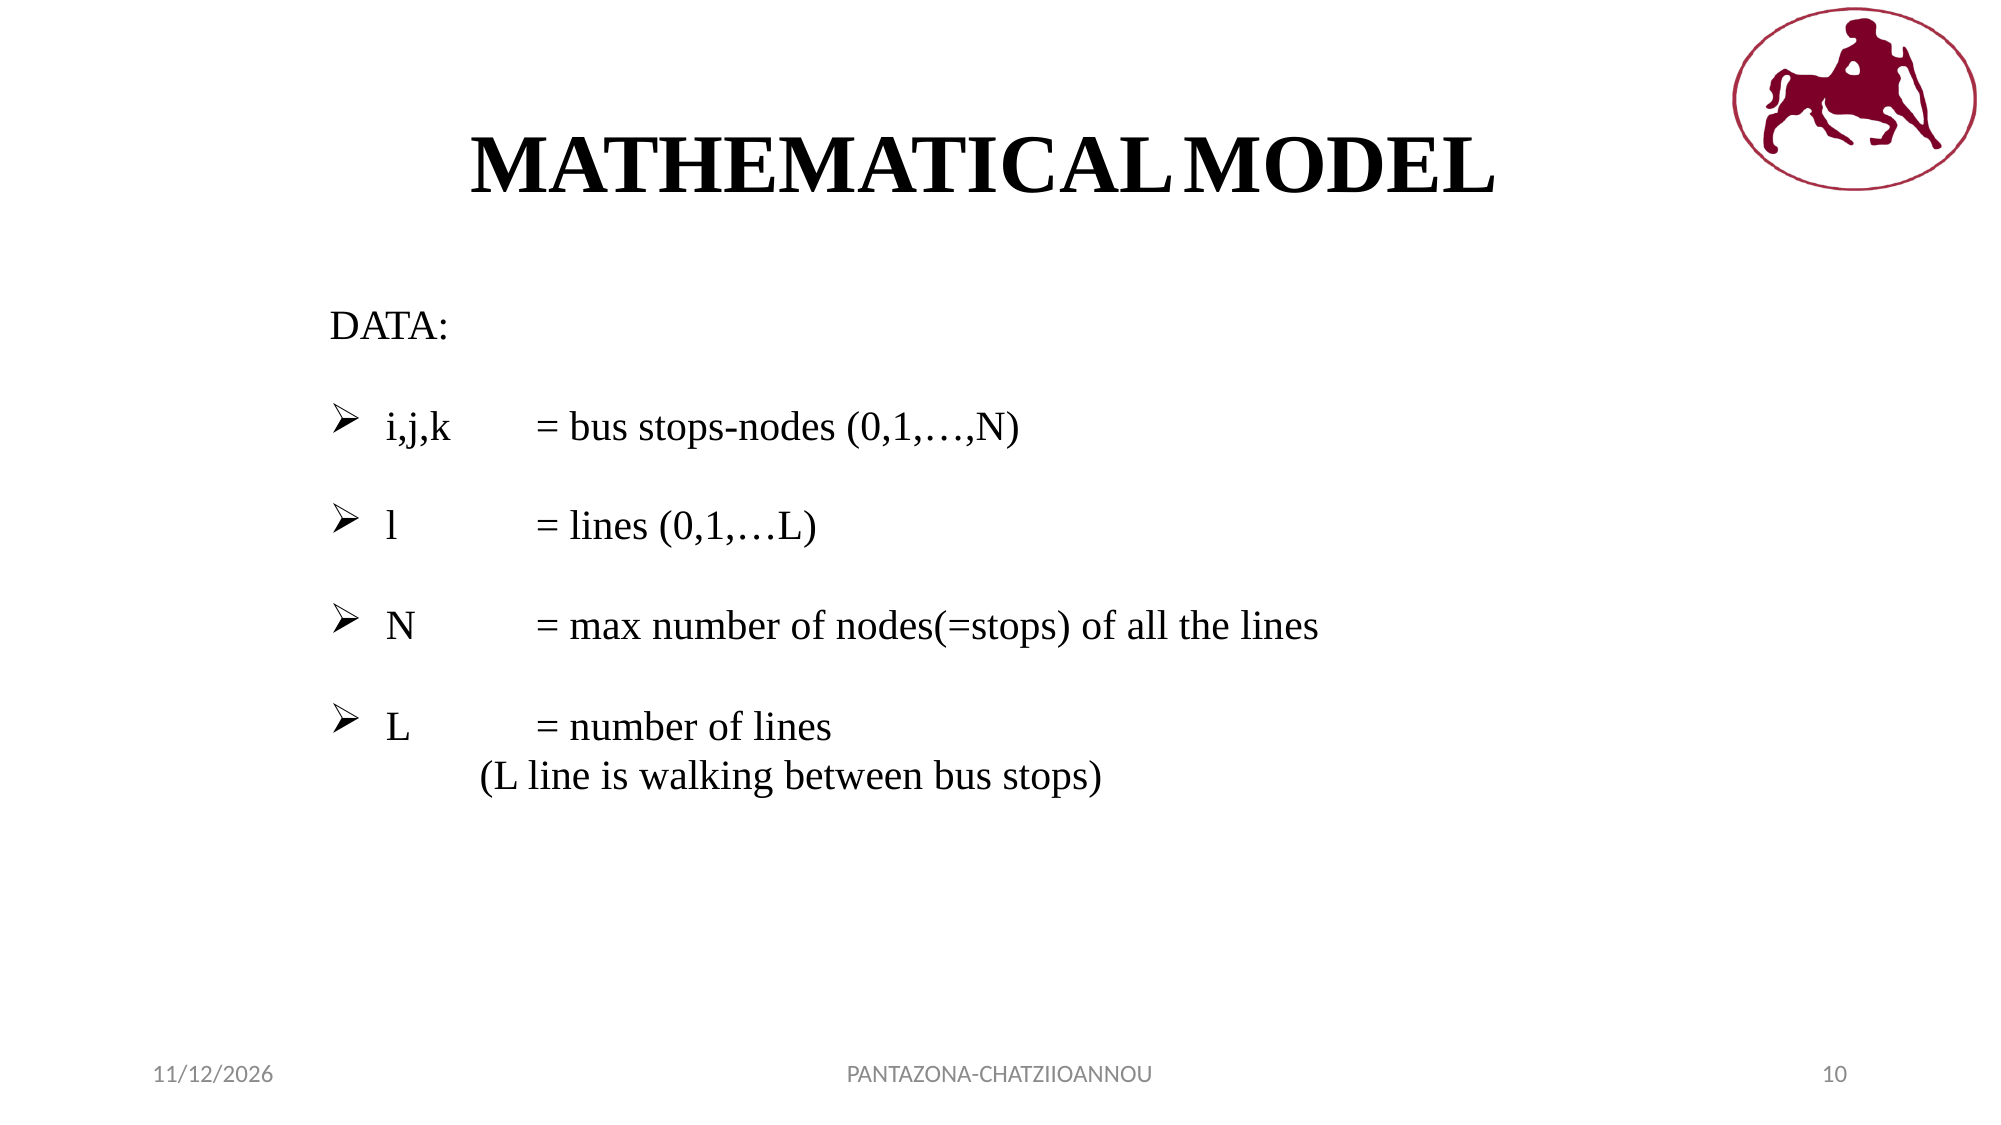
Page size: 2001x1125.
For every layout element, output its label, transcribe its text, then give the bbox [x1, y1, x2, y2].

footer PANTAZONA-CHATZIIOANNOU [662, 1042, 1338, 1103]
text_box MATHEMATICAL MODEL [196, 101, 1772, 217]
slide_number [137, 1042, 588, 1103]
text_box DATA: i,j,k = bus stops-nodes (0,1,…,N) l = lines (0,1,…L) N = max number of nodes(=stops) of all the lines L = number of lines (L line is walking between bus stops) [314, 290, 1654, 857]
slide_number 10 [1412, 1042, 1863, 1103]
picture [1732, 7, 1977, 191]
